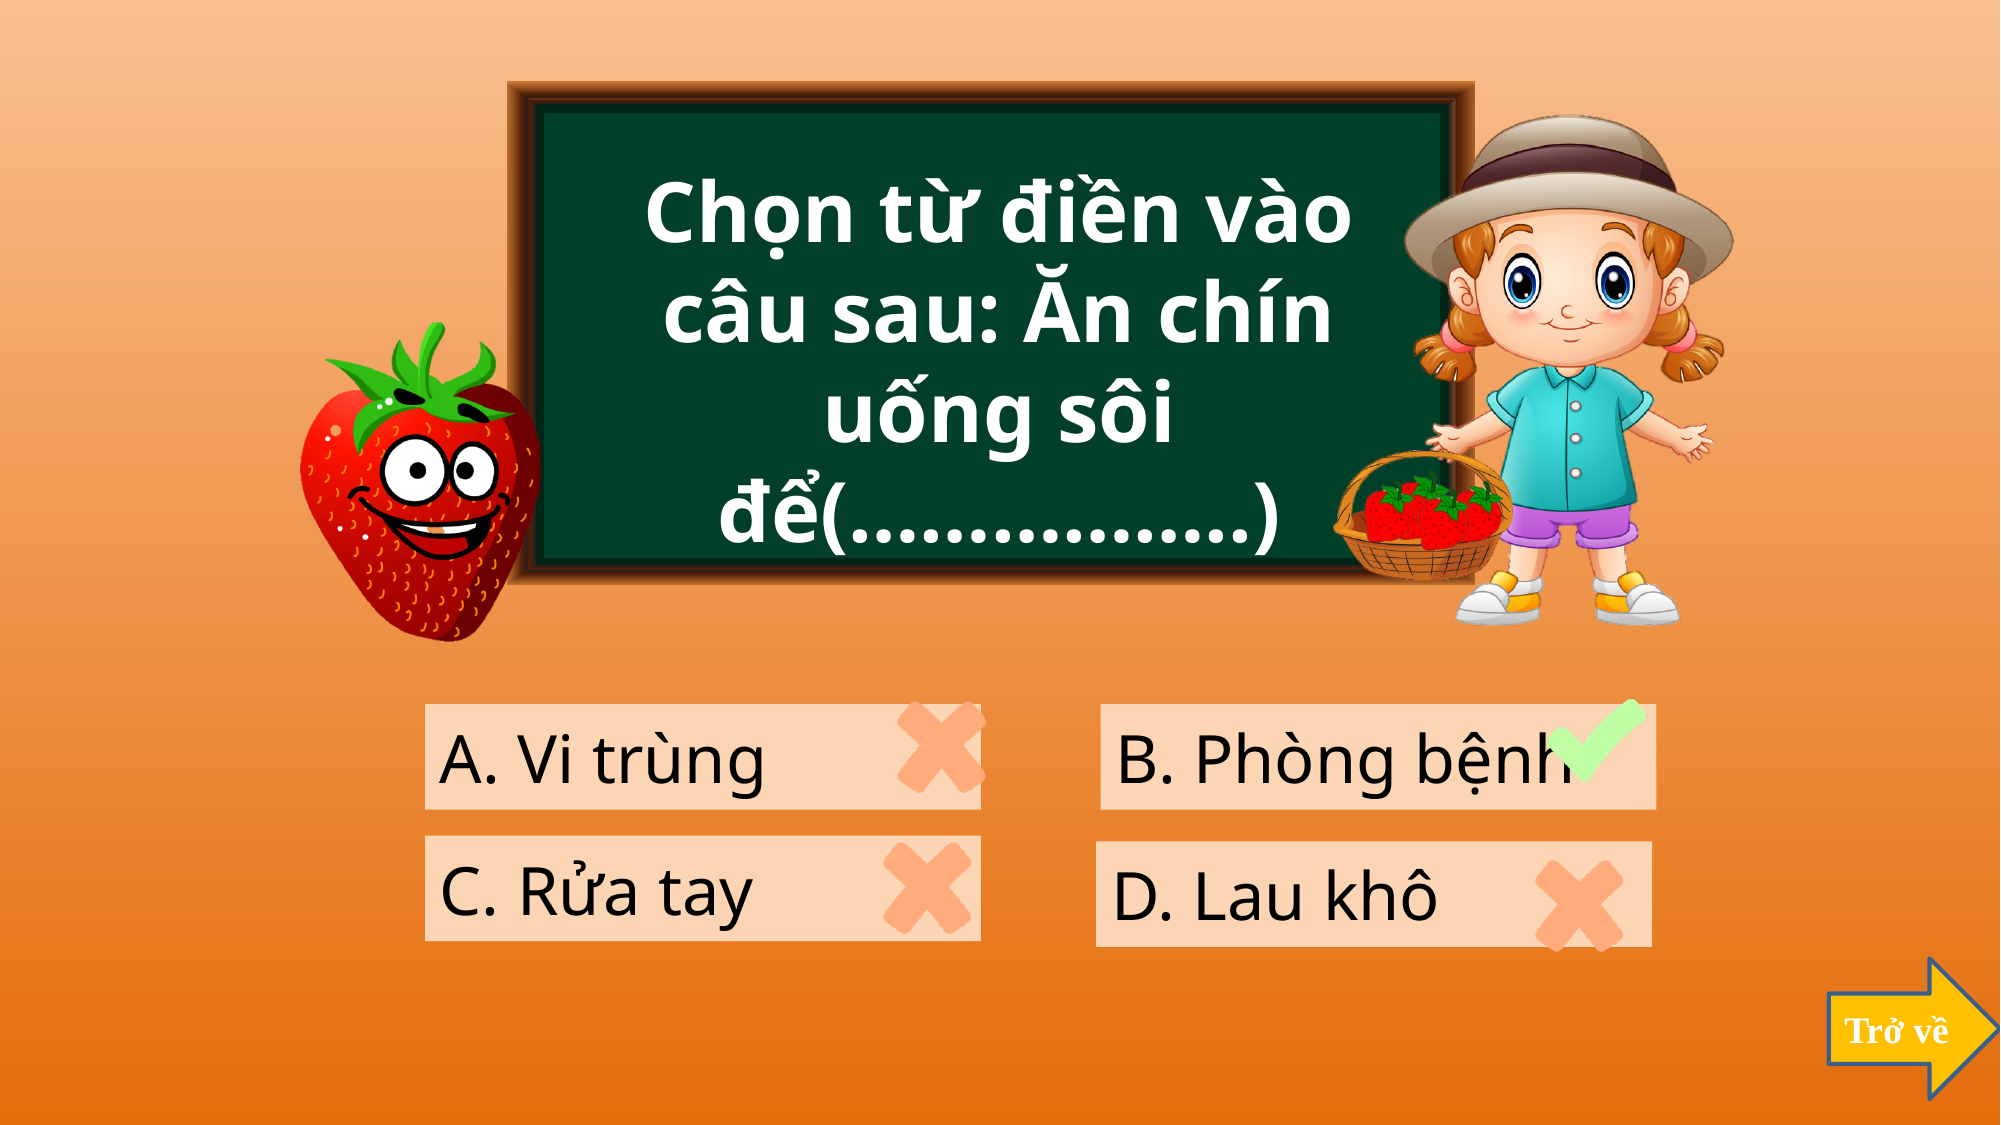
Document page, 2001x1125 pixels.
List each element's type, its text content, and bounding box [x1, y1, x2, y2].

picture [1522, 857, 1633, 956]
text_box A. Vi trùng [423, 702, 983, 812]
picture [870, 839, 982, 937]
picture [884, 698, 996, 796]
text_box D. Lau khô [1094, 839, 1654, 949]
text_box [299, 81, 1801, 642]
text_box C. Rửa tay [423, 833, 983, 943]
text_box Trở về [1826, 956, 2000, 1102]
text_box B. Phòng bệnh [1098, 702, 1659, 812]
picture [1541, 695, 1653, 784]
